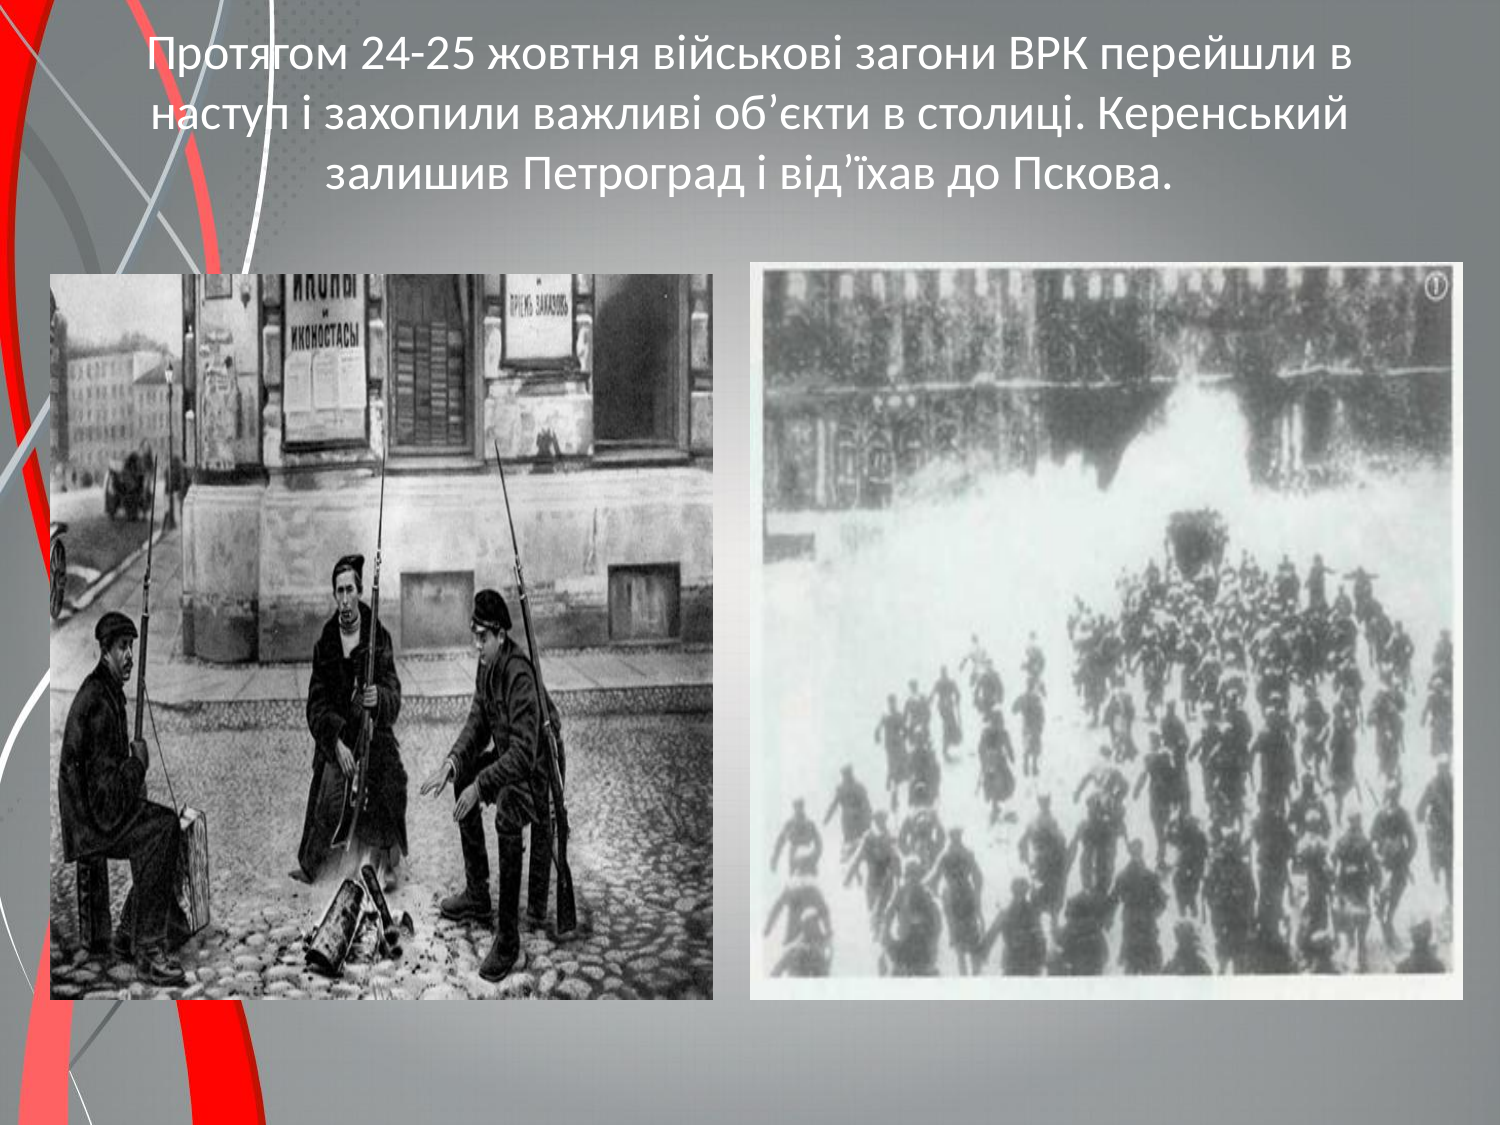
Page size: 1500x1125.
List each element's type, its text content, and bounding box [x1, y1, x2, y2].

title Протягом 24-25 жовтня військові загони ВРК перейшли в наступ і захопили важливі об’єкти в столиці. Керенський залишив Петроград і від’їхав до Пскова. [75, 24, 1425, 195]
picture [0, 0, 1500, 1125]
